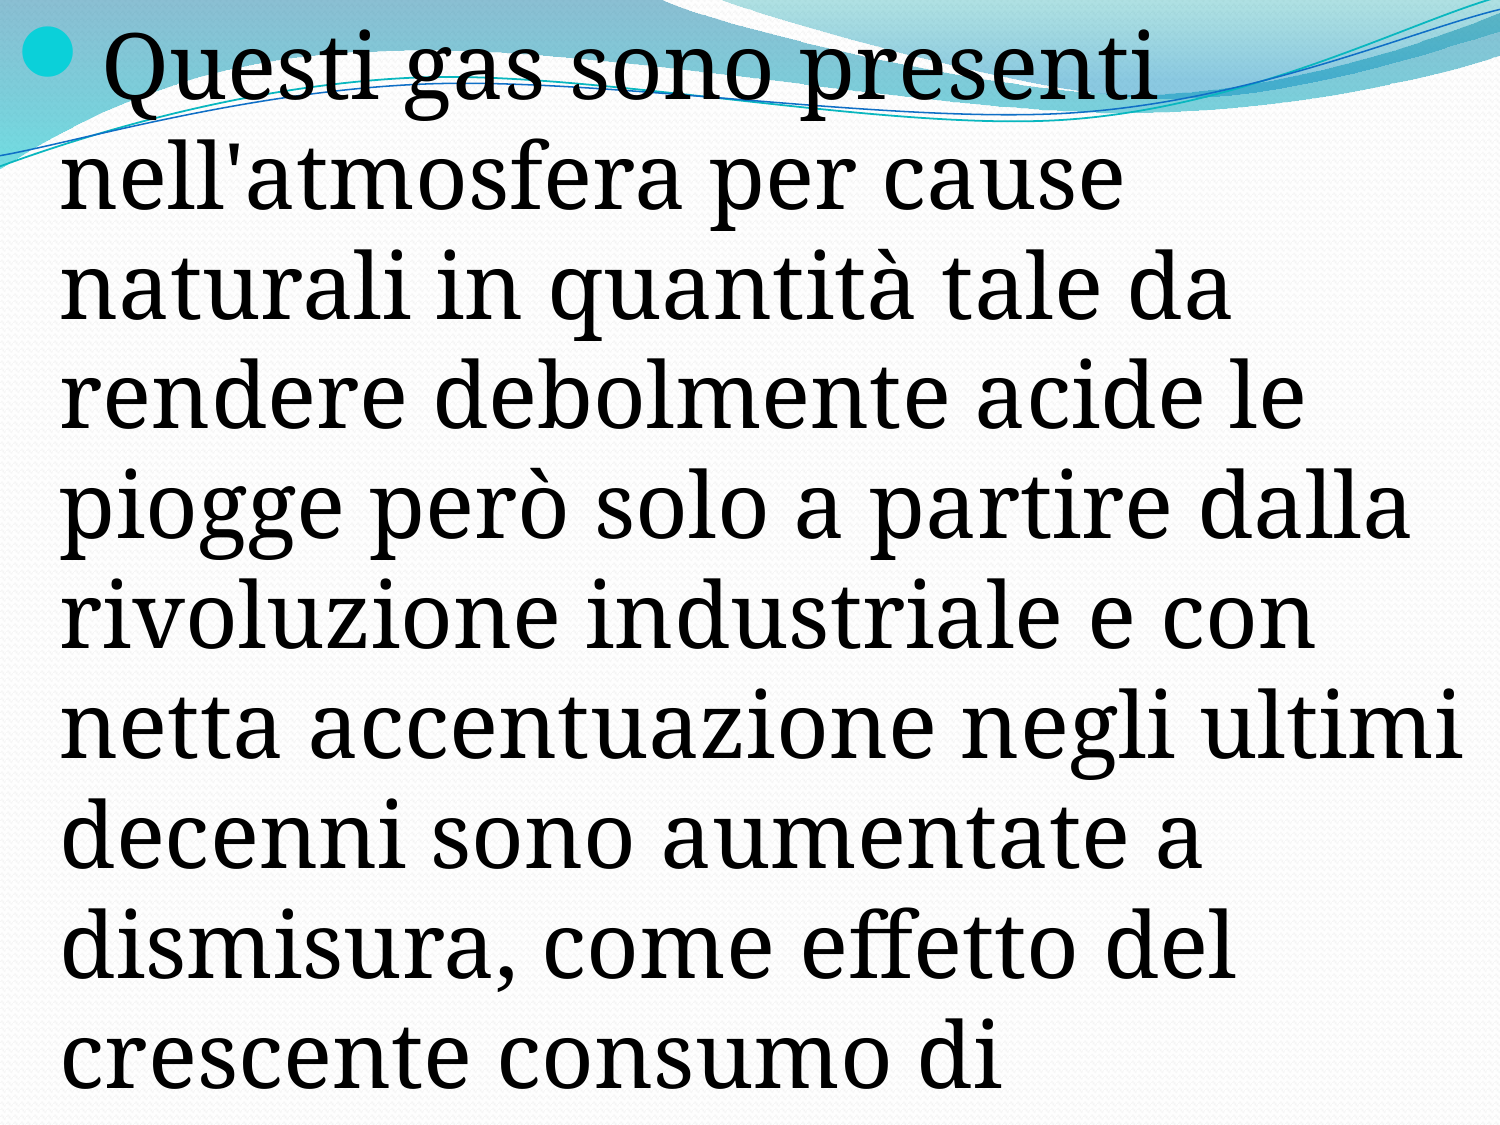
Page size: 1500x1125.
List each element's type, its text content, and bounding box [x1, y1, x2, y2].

list Questi gas sono presenti nell'atmosfera per cause naturali in quantità tale da rendere debolmente acide le piogge però solo a partire dalla rivoluzione industriale e con netta accentuazione negli ultimi decenni sono aumentate a dismisura, come effetto del crescente consumo di combustibili fossili. [0, 0, 1500, 1125]
